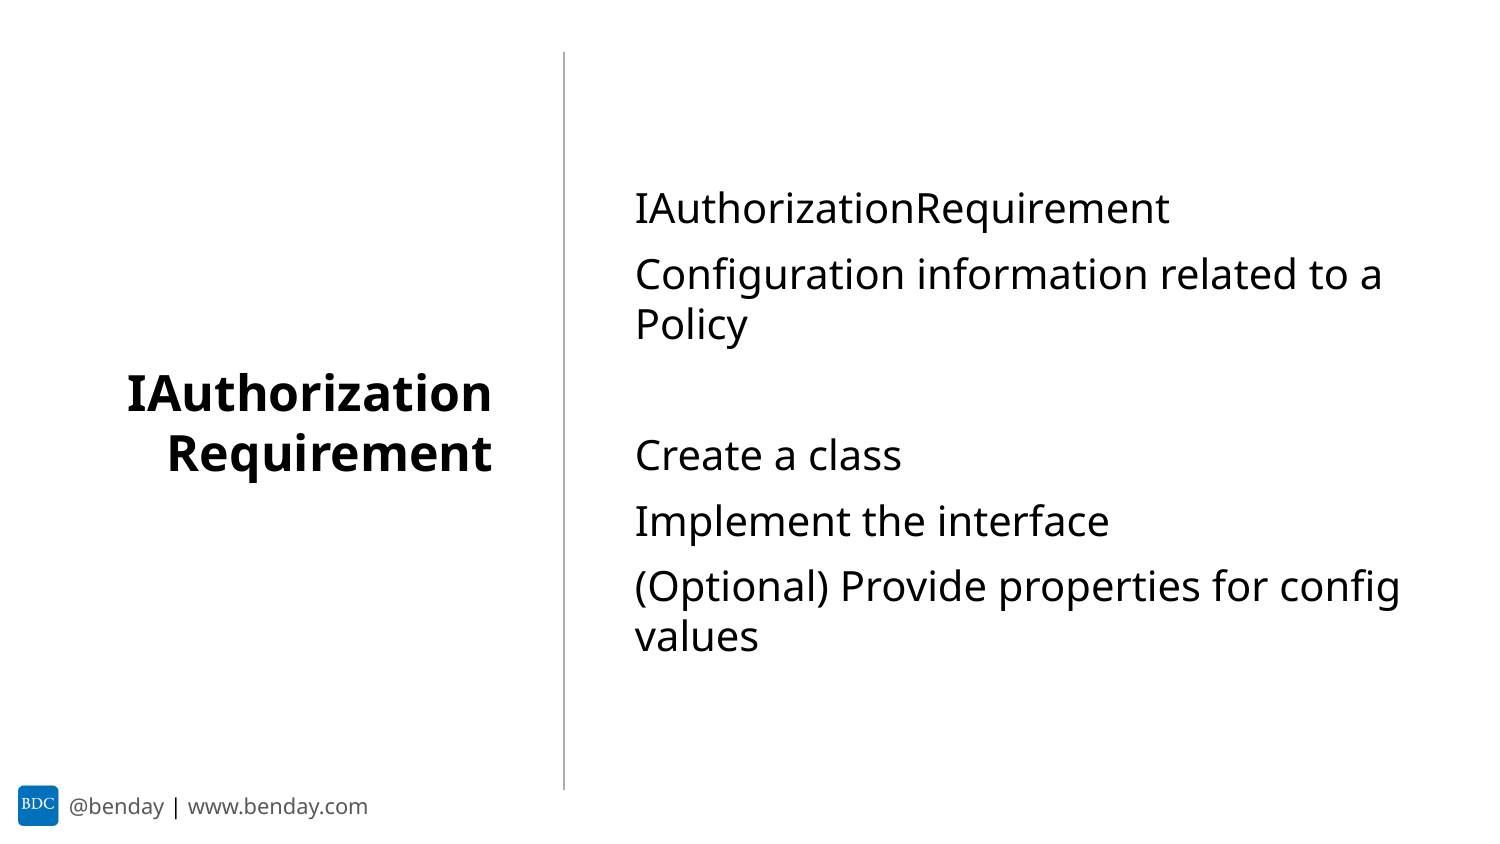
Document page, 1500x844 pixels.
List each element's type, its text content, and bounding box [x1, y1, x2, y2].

list IAuthorization Requirement [44, 196, 509, 646]
list IAuthorizationRequirement Configuration information related to a Policy Create a class Implement the interface (Optional) Provide properties for config values [619, 52, 1454, 790]
picture [12, 777, 63, 831]
